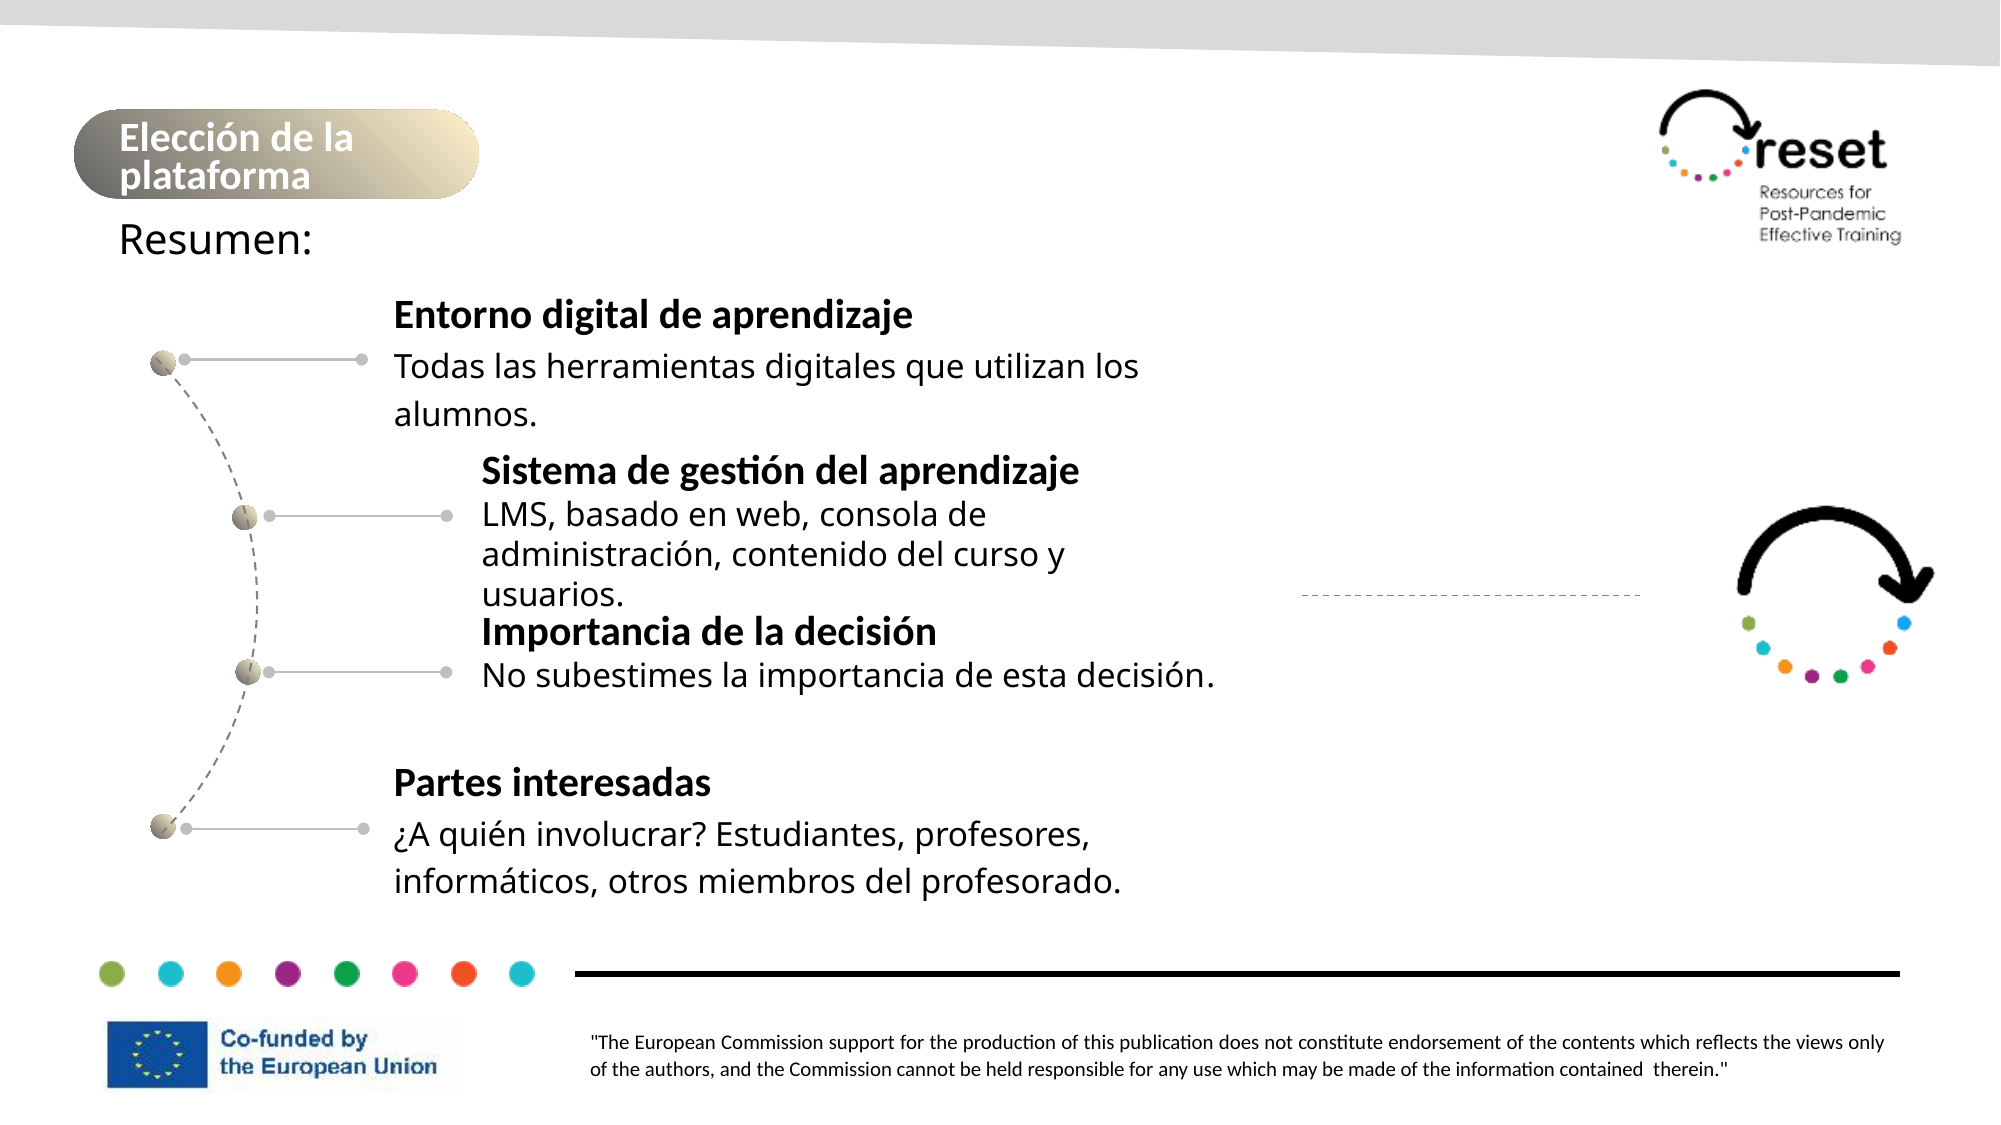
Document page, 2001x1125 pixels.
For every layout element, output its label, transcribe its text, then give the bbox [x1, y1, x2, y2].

picture [158, 961, 184, 987]
picture [1724, 492, 1946, 699]
text_box Elección de la plataforma [72, 108, 480, 200]
picture [99, 961, 125, 987]
picture [392, 961, 418, 987]
picture [1650, 77, 1917, 255]
picture [509, 961, 535, 987]
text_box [0, 251, 1299, 933]
picture [275, 961, 301, 987]
picture [103, 1017, 463, 1093]
text_box Resumen: [85, 205, 761, 251]
picture [216, 961, 242, 987]
picture [334, 961, 360, 987]
picture [451, 961, 477, 987]
